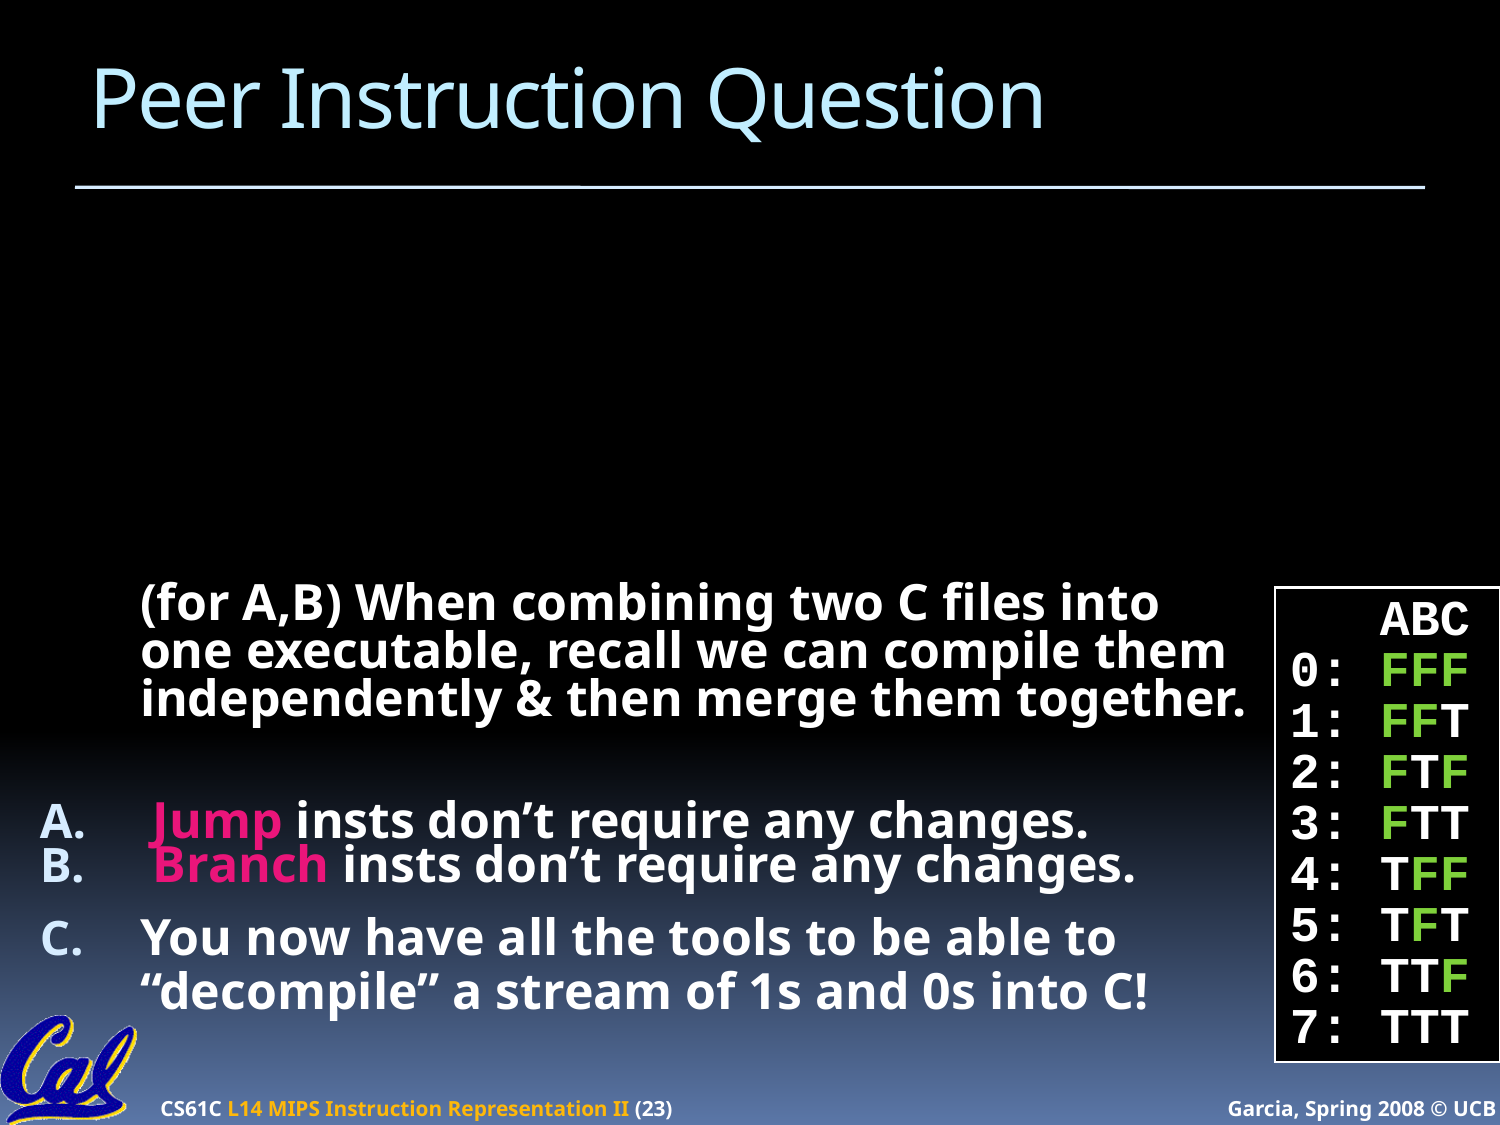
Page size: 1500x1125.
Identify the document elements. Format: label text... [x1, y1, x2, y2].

list (for A,B) When combining two C files into one executable, recall we can compile them independently & then merge them together. Jump insts don’t require any changes. Branch insts don’t require any changes. You now have all the tools to be able to “decompile” a stream of 1s and 0s into C! [24, 574, 1276, 983]
title Peer Instruction Question [75, 37, 1425, 188]
picture [0, 1015, 140, 1125]
text_box ABC 0: FFF 1: FFT 2: FTF 3: FTT 4: TFF 5: TFT 6: TTF 7: TTT [1274, 587, 1500, 1063]
